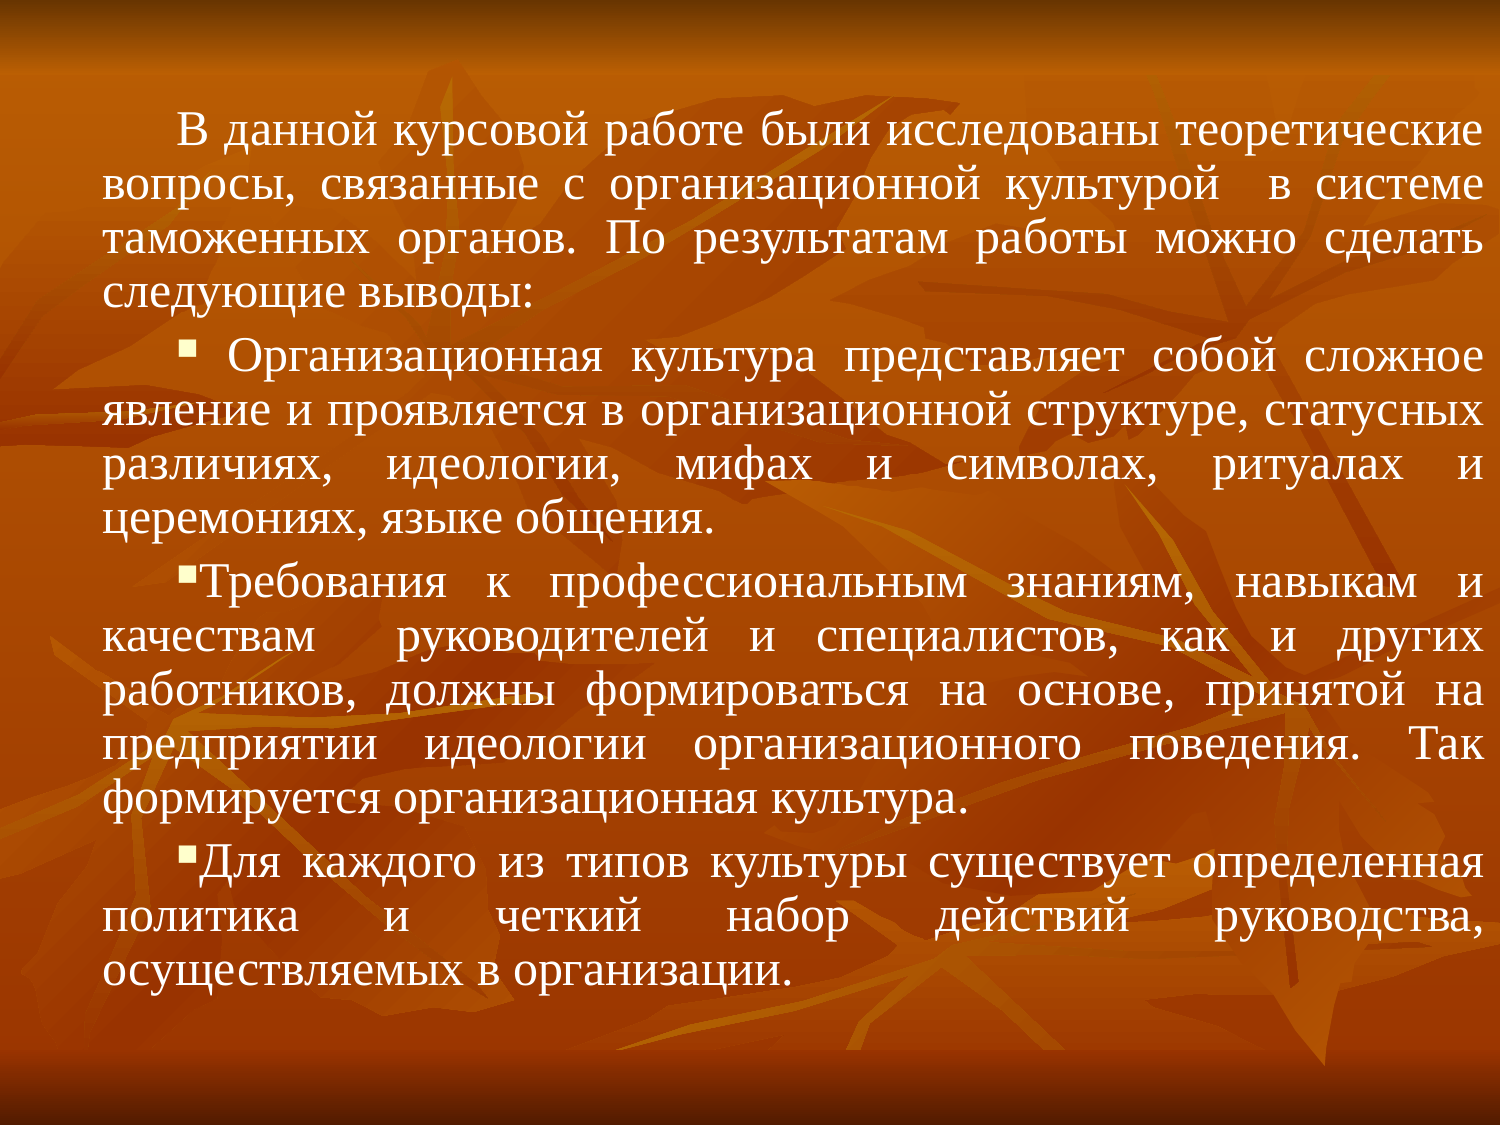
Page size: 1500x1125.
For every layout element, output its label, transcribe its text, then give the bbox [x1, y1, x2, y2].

list В данной курсовой работе были исследованы теоретические вопросы, связанные с организационной культурой в системе таможенных органов. По результатам работы можно сделать следующие выводы: Организационная культура представляет собой сложное явление и проявляется в организационной структуре, статусных различиях, идеологии, мифах и символах, ритуалах и церемониях, языке общения. Требования к профессиональным знаниям, навыкам и качествам руководителей и специалистов, как и других работников, должны формироваться на основе, принятой на предприятии идеологии организационного поведения. Так формируется организационная культура. Для каждого из типов культуры существует определенная политика и чет­кий набор действий руководства, осуществляемых в организации. [87, 24, 1500, 1125]
